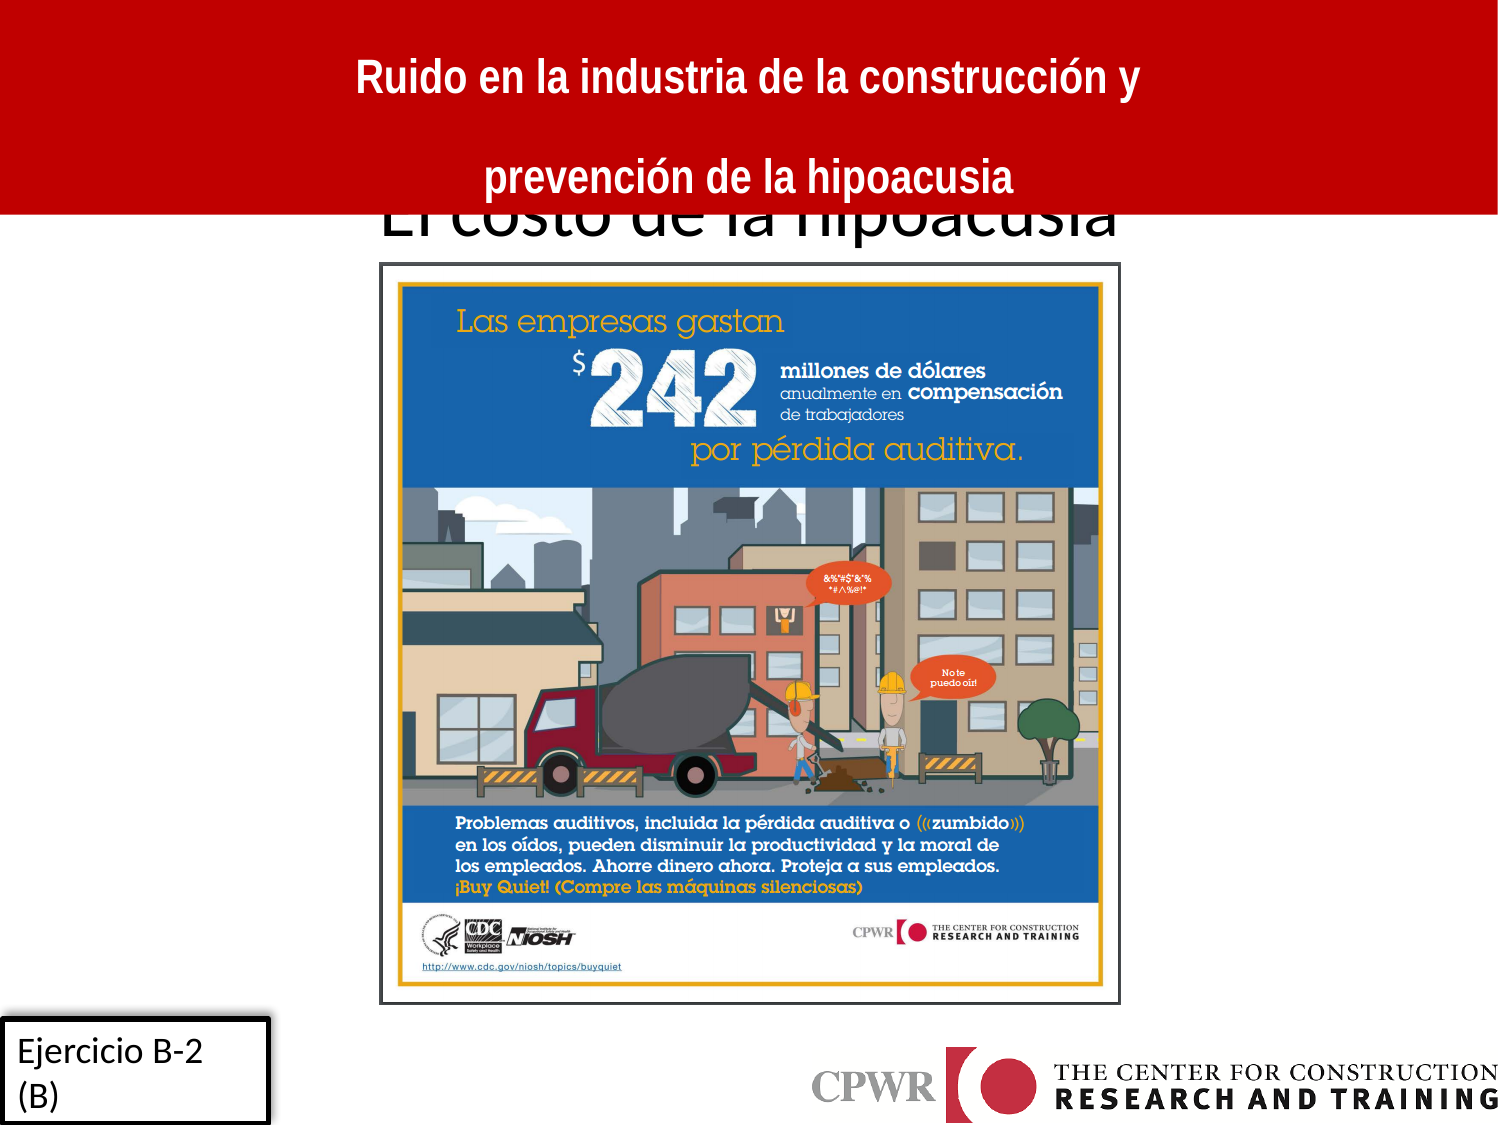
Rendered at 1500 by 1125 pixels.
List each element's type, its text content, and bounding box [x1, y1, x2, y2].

title El costo de la hipoacusia [75, 215, 1425, 300]
text_box Ruido en la industria de la construcción y prevención de la hipoacusia [0, 0, 1498, 215]
picture [378, 262, 1121, 1006]
text_box Ejercicio B-2 (B) [2, 1018, 269, 1124]
picture [812, 1046, 1498, 1123]
